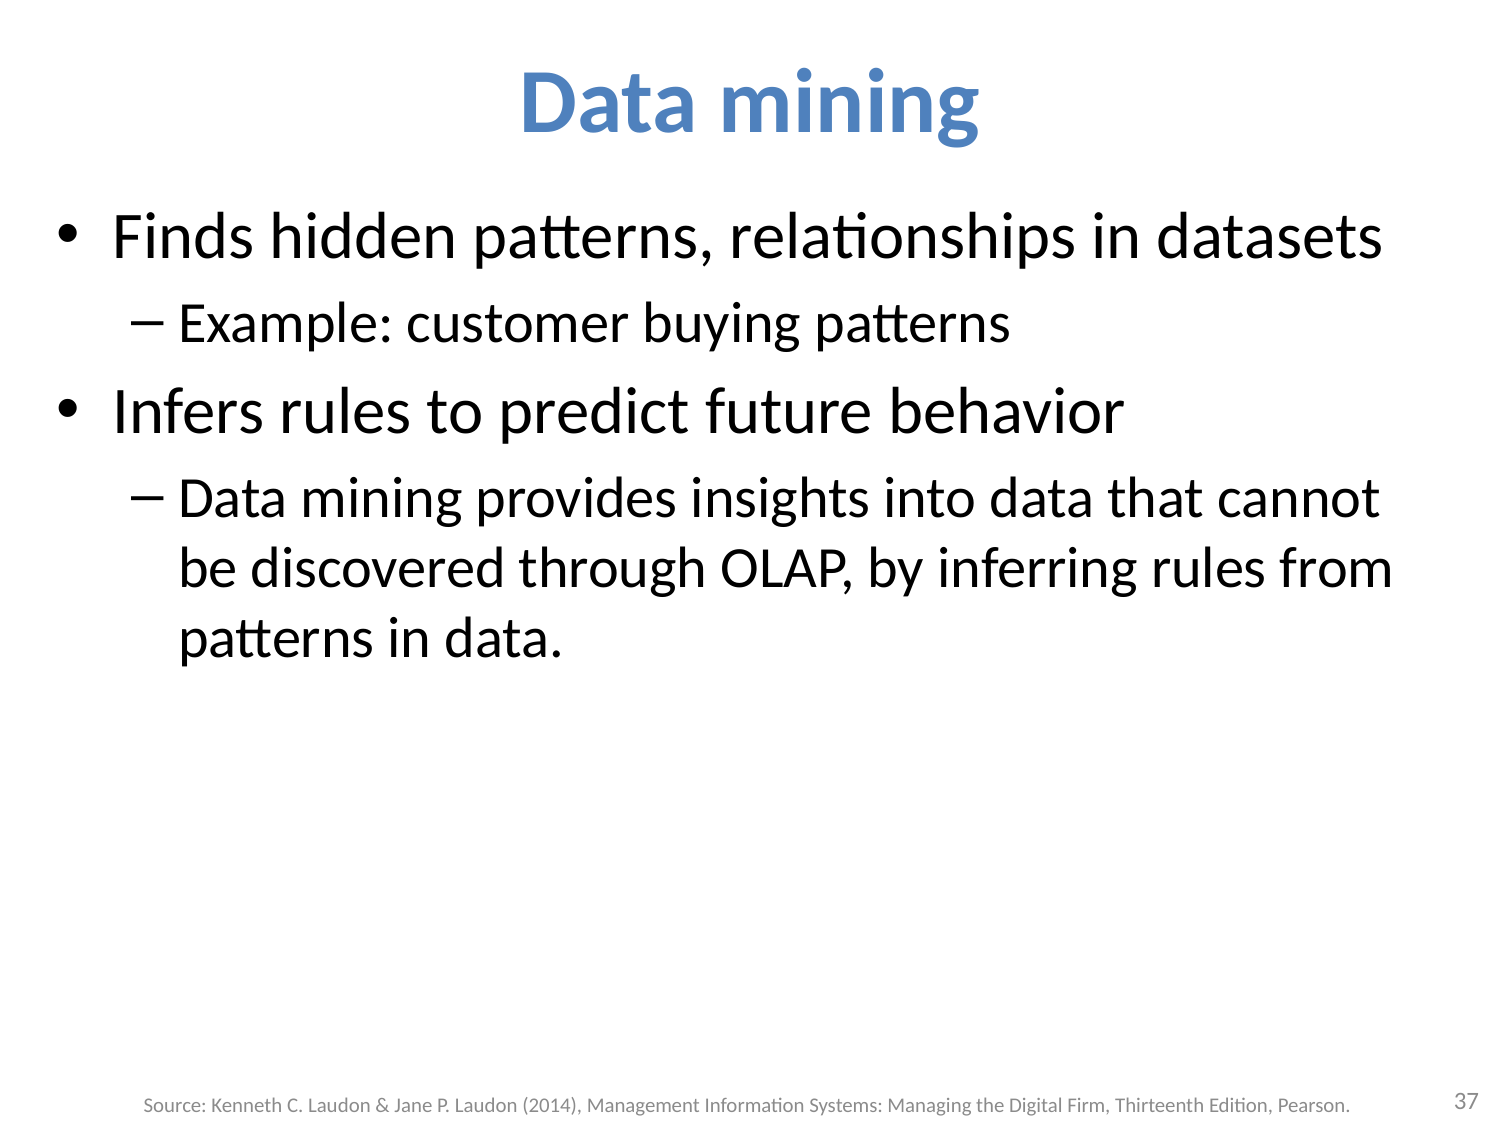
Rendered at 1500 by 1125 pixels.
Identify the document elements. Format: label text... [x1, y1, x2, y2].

slide_number 37 [1144, 1069, 1495, 1125]
list Finds hidden patterns, relationships in datasets Example: customer buying patterns Infers rules to predict future behavior Data mining provides insights into data that cannot be discovered through OLAP, by inferring rules from patterns in data. [41, 184, 1459, 1047]
title Data mining [75, 19, 1425, 173]
footer Source: Kenneth C. Laudon & Jane P. Laudon (2014), Management Information Systems: Managing the Digital Firm, Thirteenth Edition, Pearson. [106, 1082, 1394, 1125]
